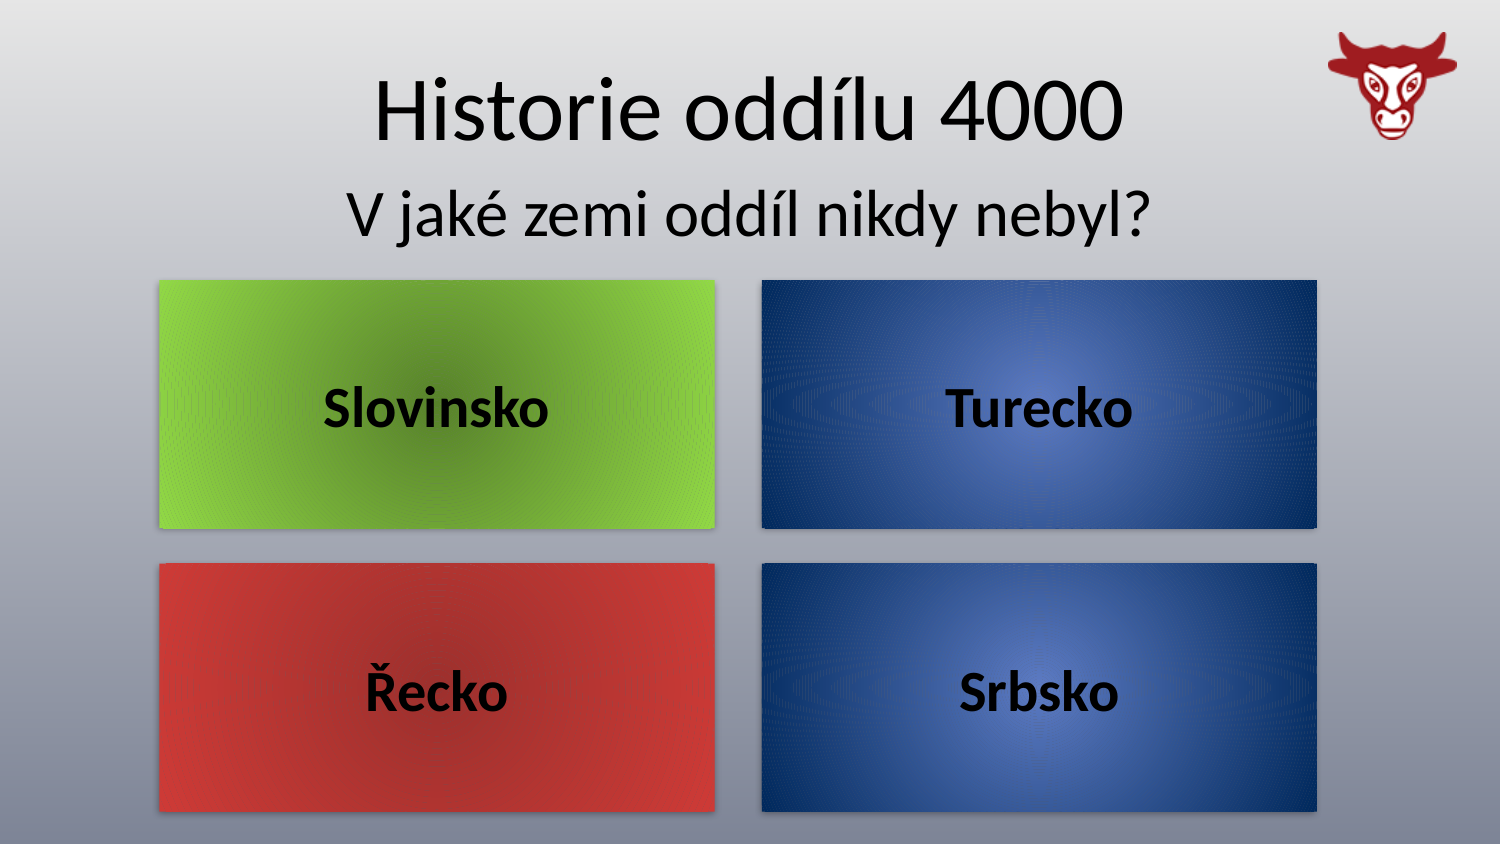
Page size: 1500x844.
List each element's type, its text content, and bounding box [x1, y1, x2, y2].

picture [1328, 31, 1457, 141]
text_box Řecko [159, 563, 715, 812]
title Historie oddílu 4000 [75, 33, 1425, 161]
text_box Srbsko [761, 563, 1317, 812]
text_box Turecko [761, 280, 1317, 529]
text_box Slovinsko [159, 280, 715, 529]
list V jaké zemi oddíl nikdy nebyl? [75, 161, 1425, 281]
